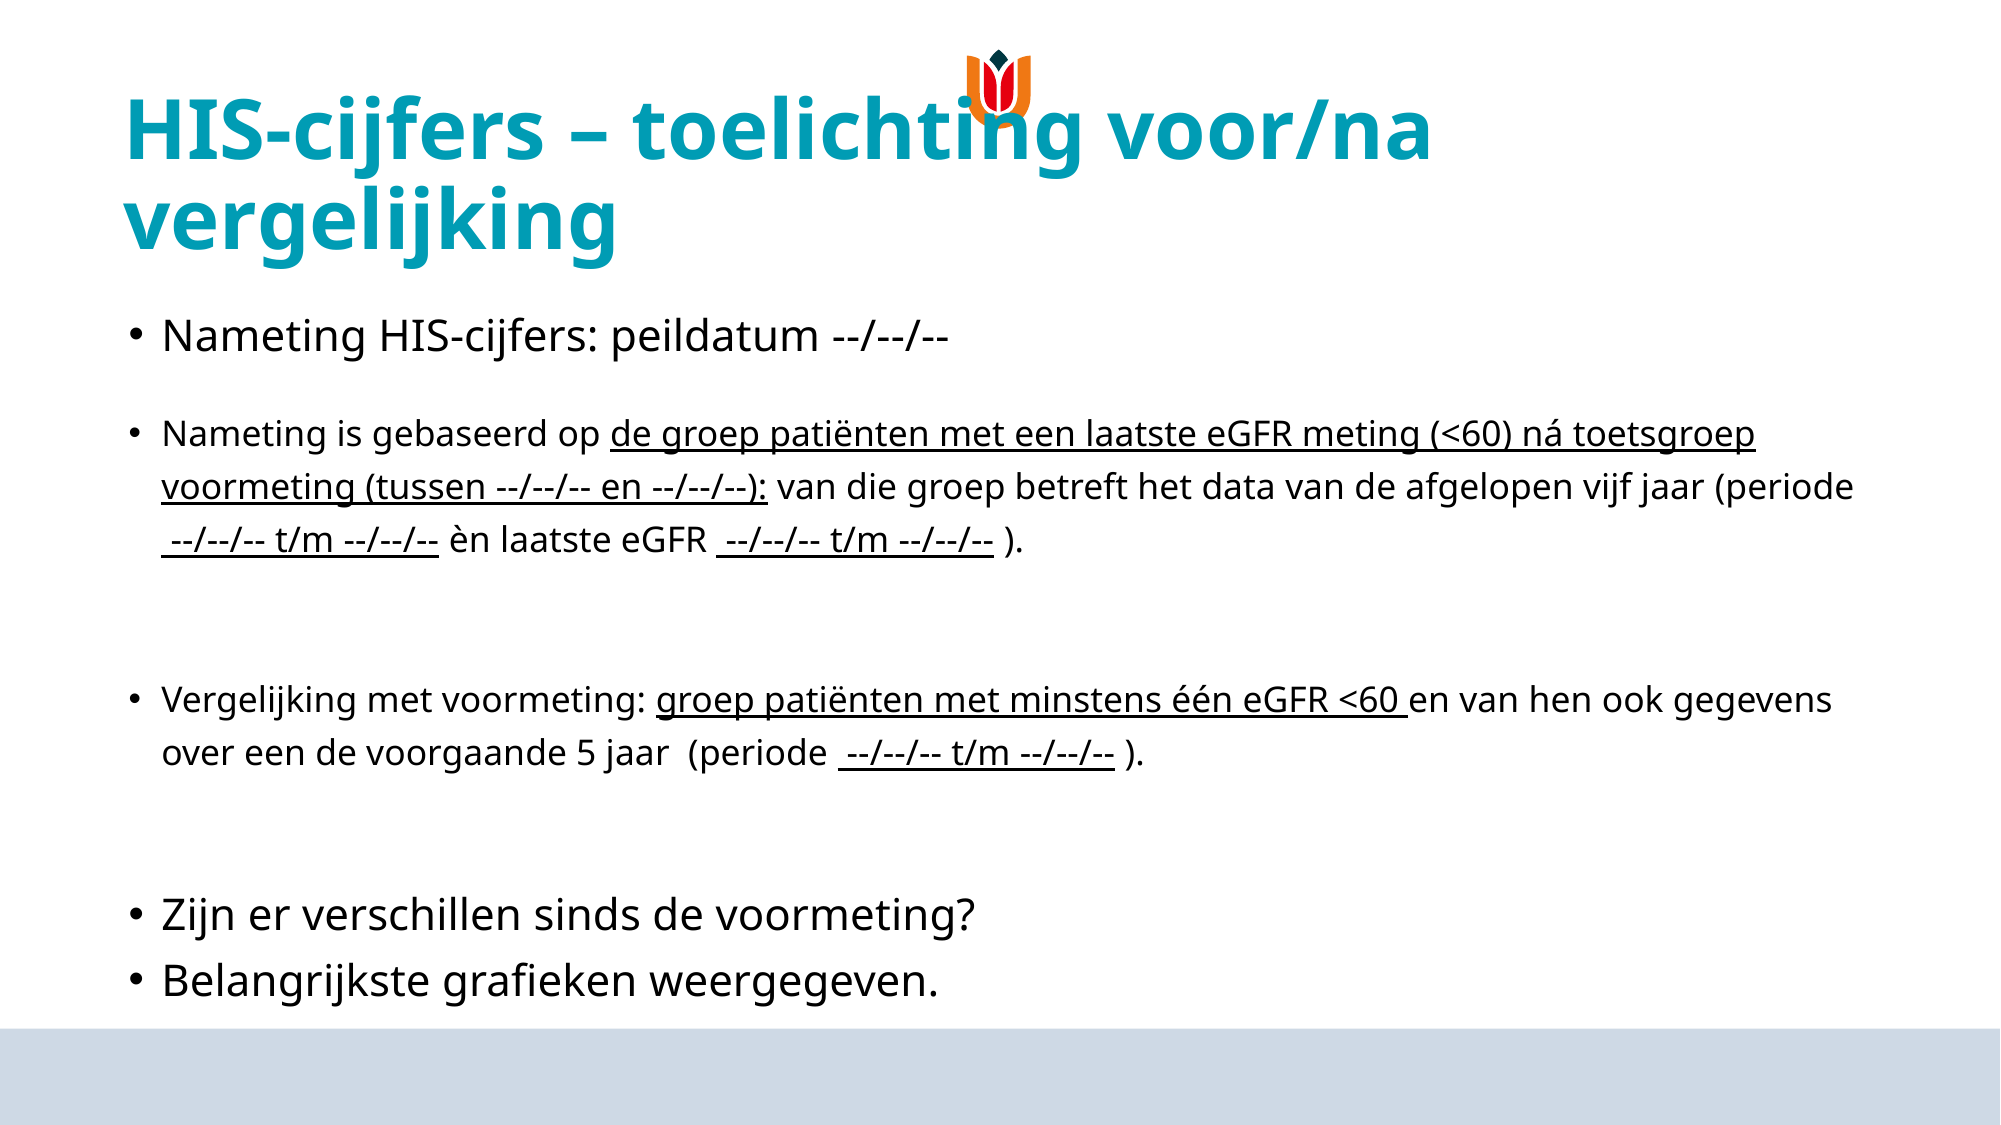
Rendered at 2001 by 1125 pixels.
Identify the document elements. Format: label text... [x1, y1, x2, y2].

list Nameting HIS-cijfers: peildatum --/--/-- Nameting is gebaseerd op de groep patiënten met een laatste eGFR meting (<60) ná toetsgroep voormeting (tussen --/--/-- en --/--/--): van die groep betreft het data van de afgelopen vijf jaar (periode --/--/-- t/m --/--/-- èn laatste eGFR --/--/-- t/m --/--/-- ). Vergelijking met voormeting: groep patiënten met minstens één eGFR <60 en van hen ook gegevens over een de voorgaande 5 jaar (periode --/--/-- t/m --/--/-- ). Zijn er verschillen sinds de voormeting? Belangrijkste grafieken weergegeven. [113, 286, 1877, 1014]
text_box HIS-cijfers – toelichting voor/na vergelijking [108, 68, 1875, 287]
